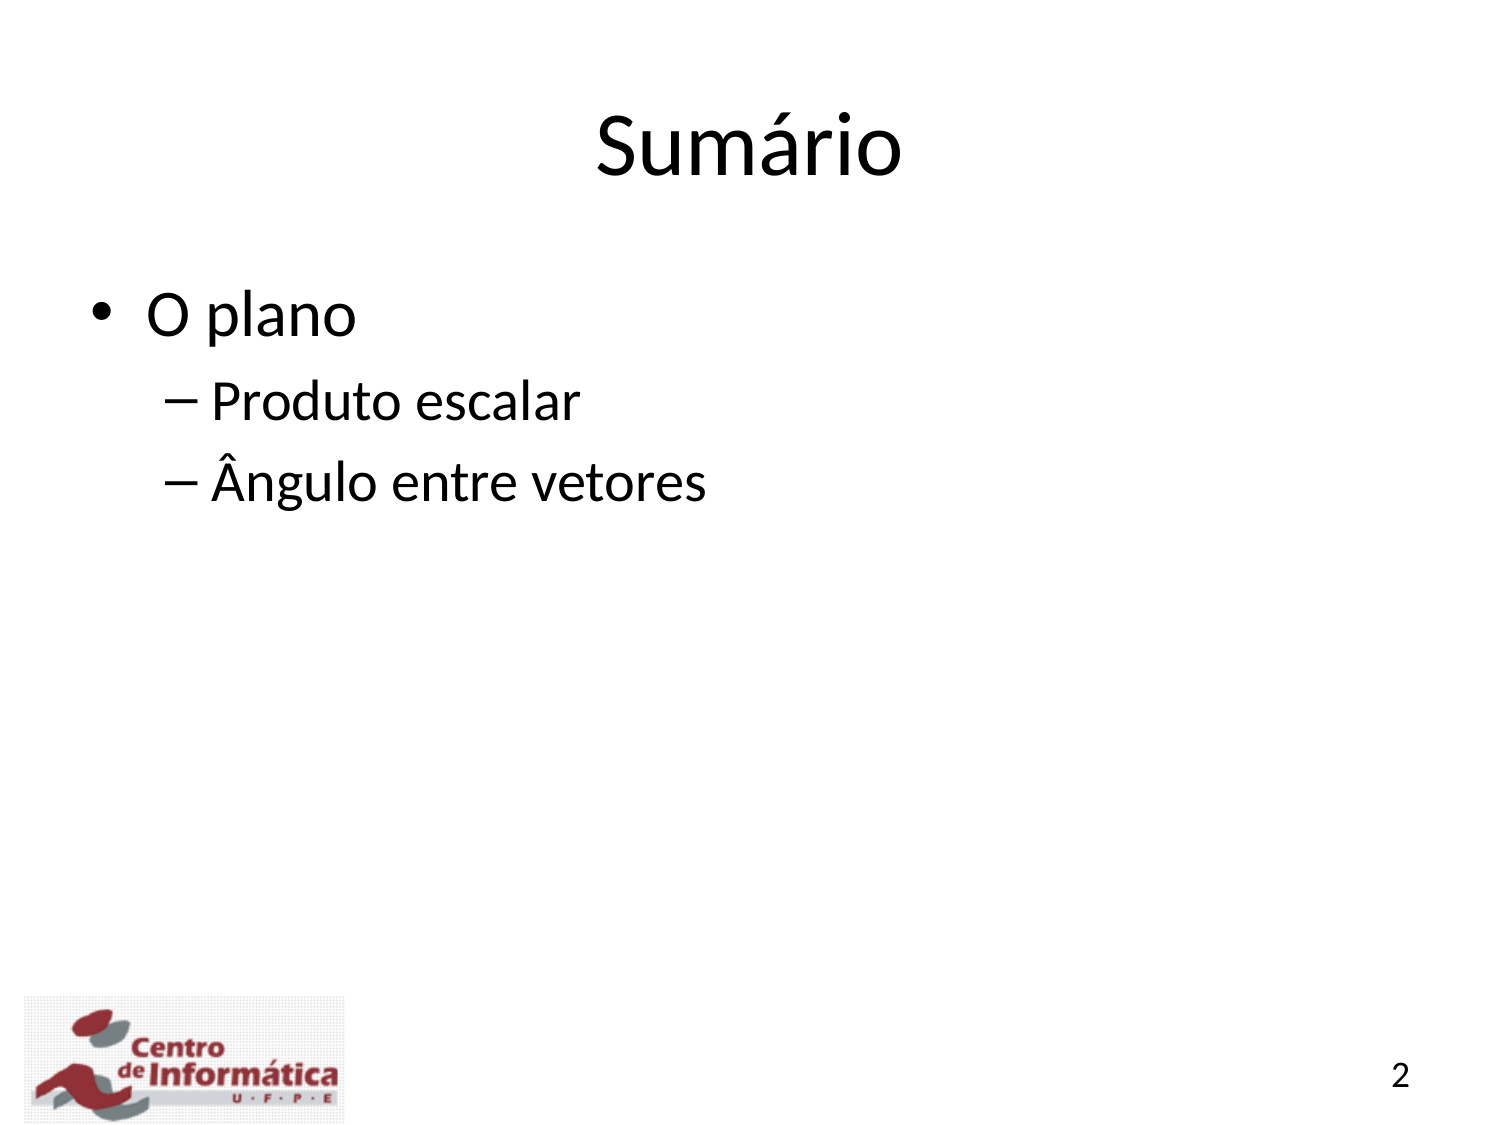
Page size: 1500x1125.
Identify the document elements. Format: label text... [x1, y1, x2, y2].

picture [23, 995, 346, 1125]
slide_number 2 [1074, 1042, 1425, 1103]
list O plano Produto escalar Ângulo entre vetores [75, 262, 1425, 1005]
title Sumário [75, 45, 1425, 233]
